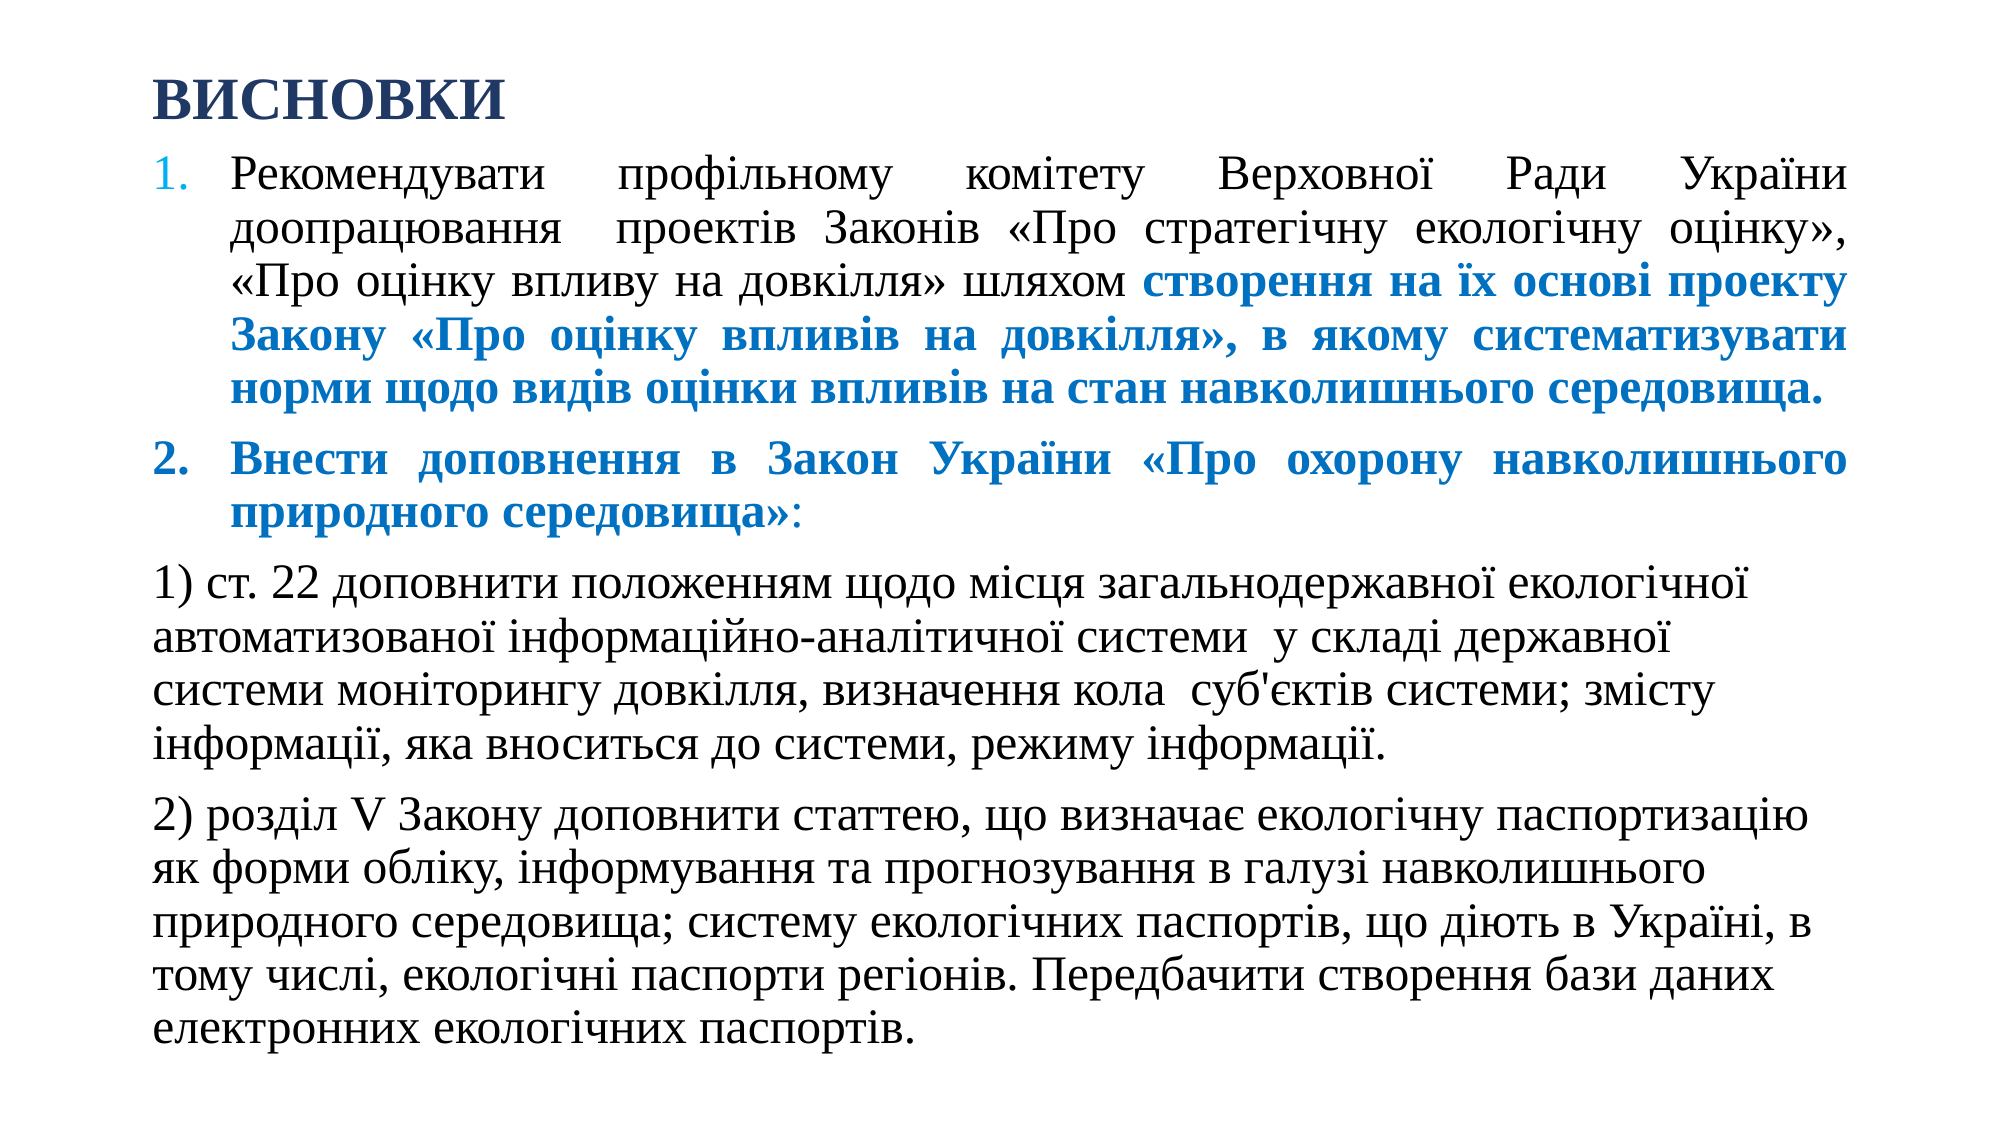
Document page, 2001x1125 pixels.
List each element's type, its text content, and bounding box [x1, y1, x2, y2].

list Рекомендувати профільному комітету Верховної Ради України доопрацювання проектів Законів «Про стратегічну екологічну оцінку», «Про оцінку впливу на довкілля» шляхом створення на їх основі проекту Закону «Про оцінку впливів на довкілля», в якому систематизувати норми щодо видів оцінки впливів на стан навколишнього середовища. Внести доповнення в Закон України «Про охорону навколишнього природного середовища»: 1) ст. 22 доповнити положенням щодо місця загальнодержавної екологічної автоматизованої інформаційно-аналітичної системи у складі державної системи моніторингу довкілля, визначення кола суб'єктів системи; змісту інформації, яка вноситься до системи, режиму інформації. 2) розділ V Закону доповнити статтею, що визначає екологічну паспортизацію як форми обліку, інформування та прогнозування в галузі навколишнього природного середовища; систему екологічних паспортів, що діють в Україні, в тому числі, екологічні паспорти регіонів. Передбачити створення бази даних електронних екологічних паспортів. [137, 139, 1863, 1079]
title ВИСНОВКИ [137, 59, 1863, 139]
